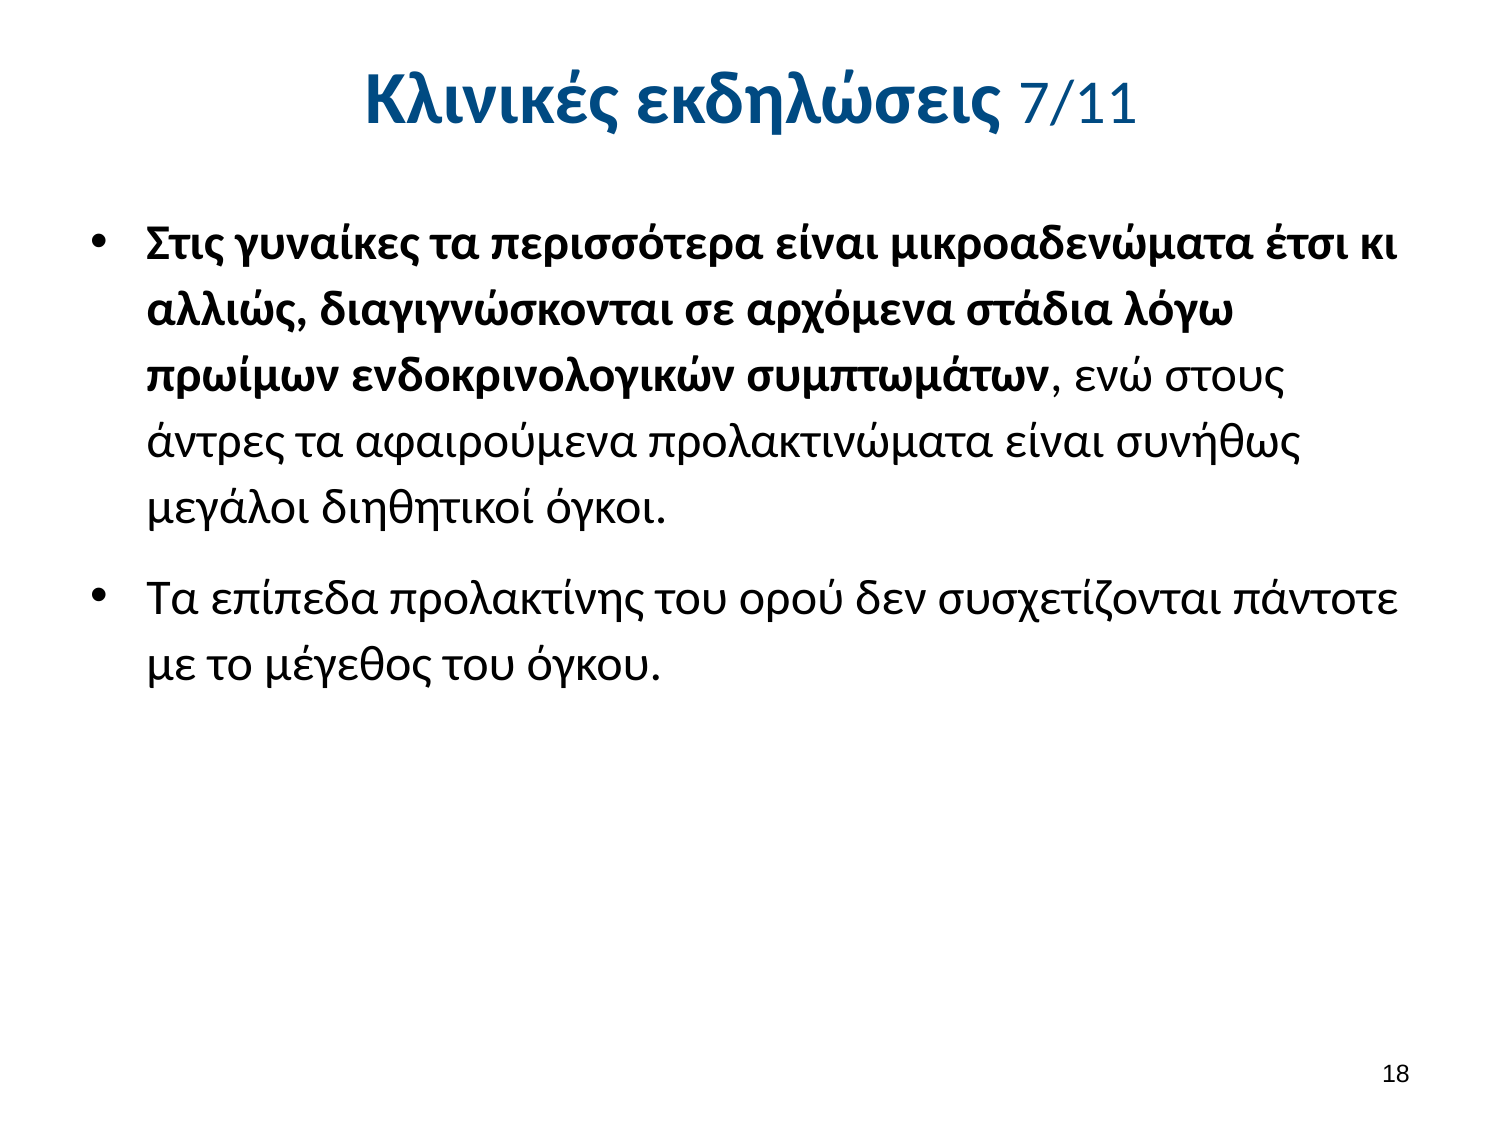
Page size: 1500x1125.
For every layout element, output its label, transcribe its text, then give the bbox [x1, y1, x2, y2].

title Κλινικές εκδηλώσεις 7/11 [76, 19, 1427, 169]
slide_number 17 [1074, 1042, 1425, 1103]
list Στις γυναίκες τα περισσότερα είναι μικροαδενώματα έτσι κι αλλιώς, διαγιγνώσκονται σε αρχόμενα στάδια λόγω πρωίμων ενδοκρινολογικών συμπτωμάτων, ενώ στους άντρες τα αφαιρούμενα προλακτινώματα είναι συνήθως μεγάλοι διηθητικοί όγκοι. Τα επίπεδα προλακτίνης του ορού δεν συσχετίζονται πάντοτε με το μέγεθος του όγκου. [75, 196, 1425, 1024]
